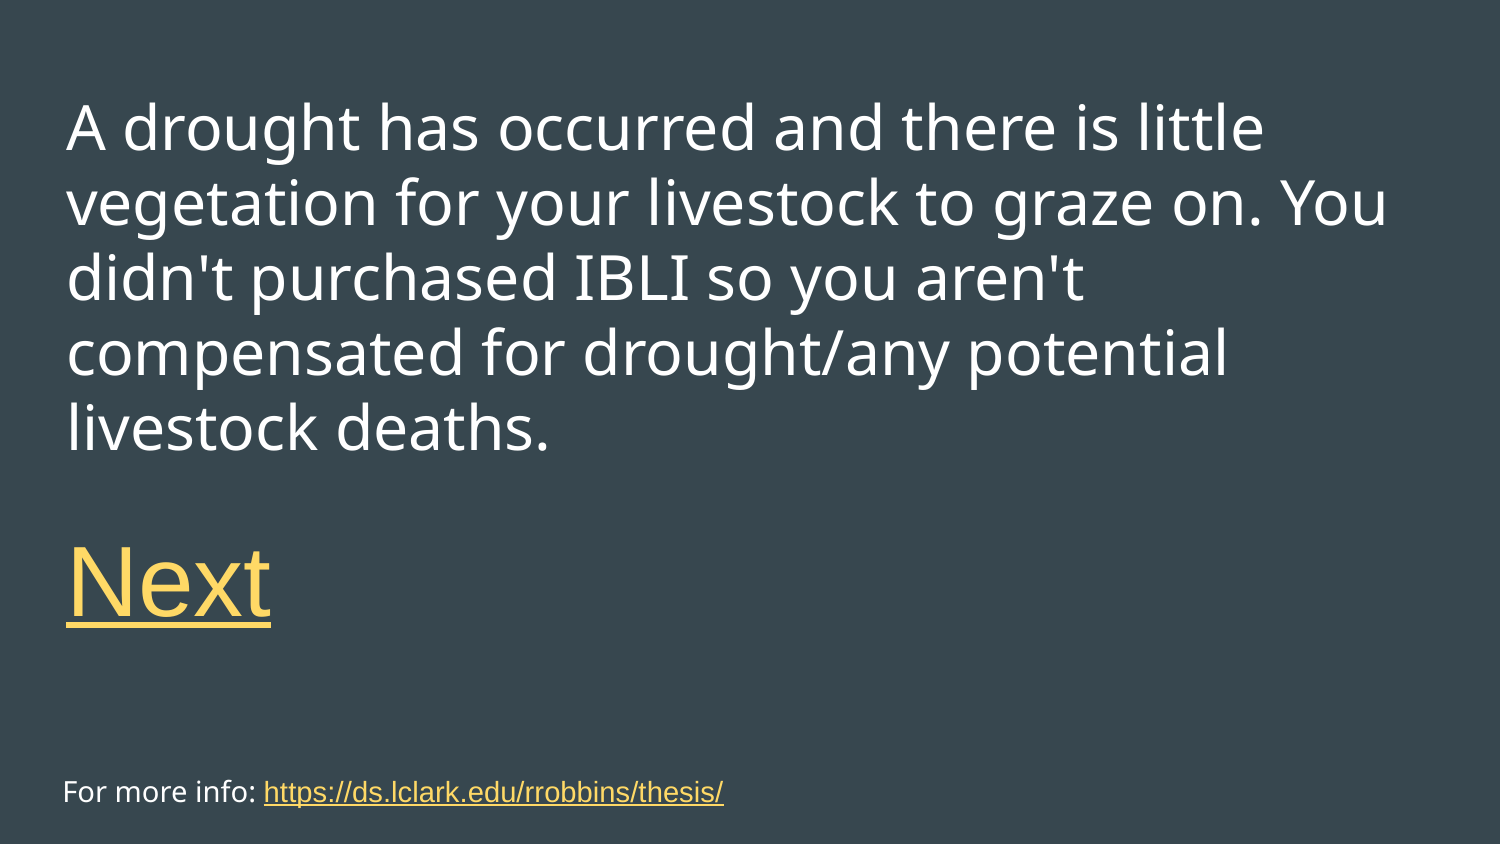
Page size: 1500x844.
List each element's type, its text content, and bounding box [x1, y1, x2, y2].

title A drought has occurred and there is little vegetation for your livestock to graze on. You didn't purchased IBLI so you aren't compensated for drought/any potential livestock deaths. [51, 72, 1449, 167]
list Next [51, 404, 1449, 750]
